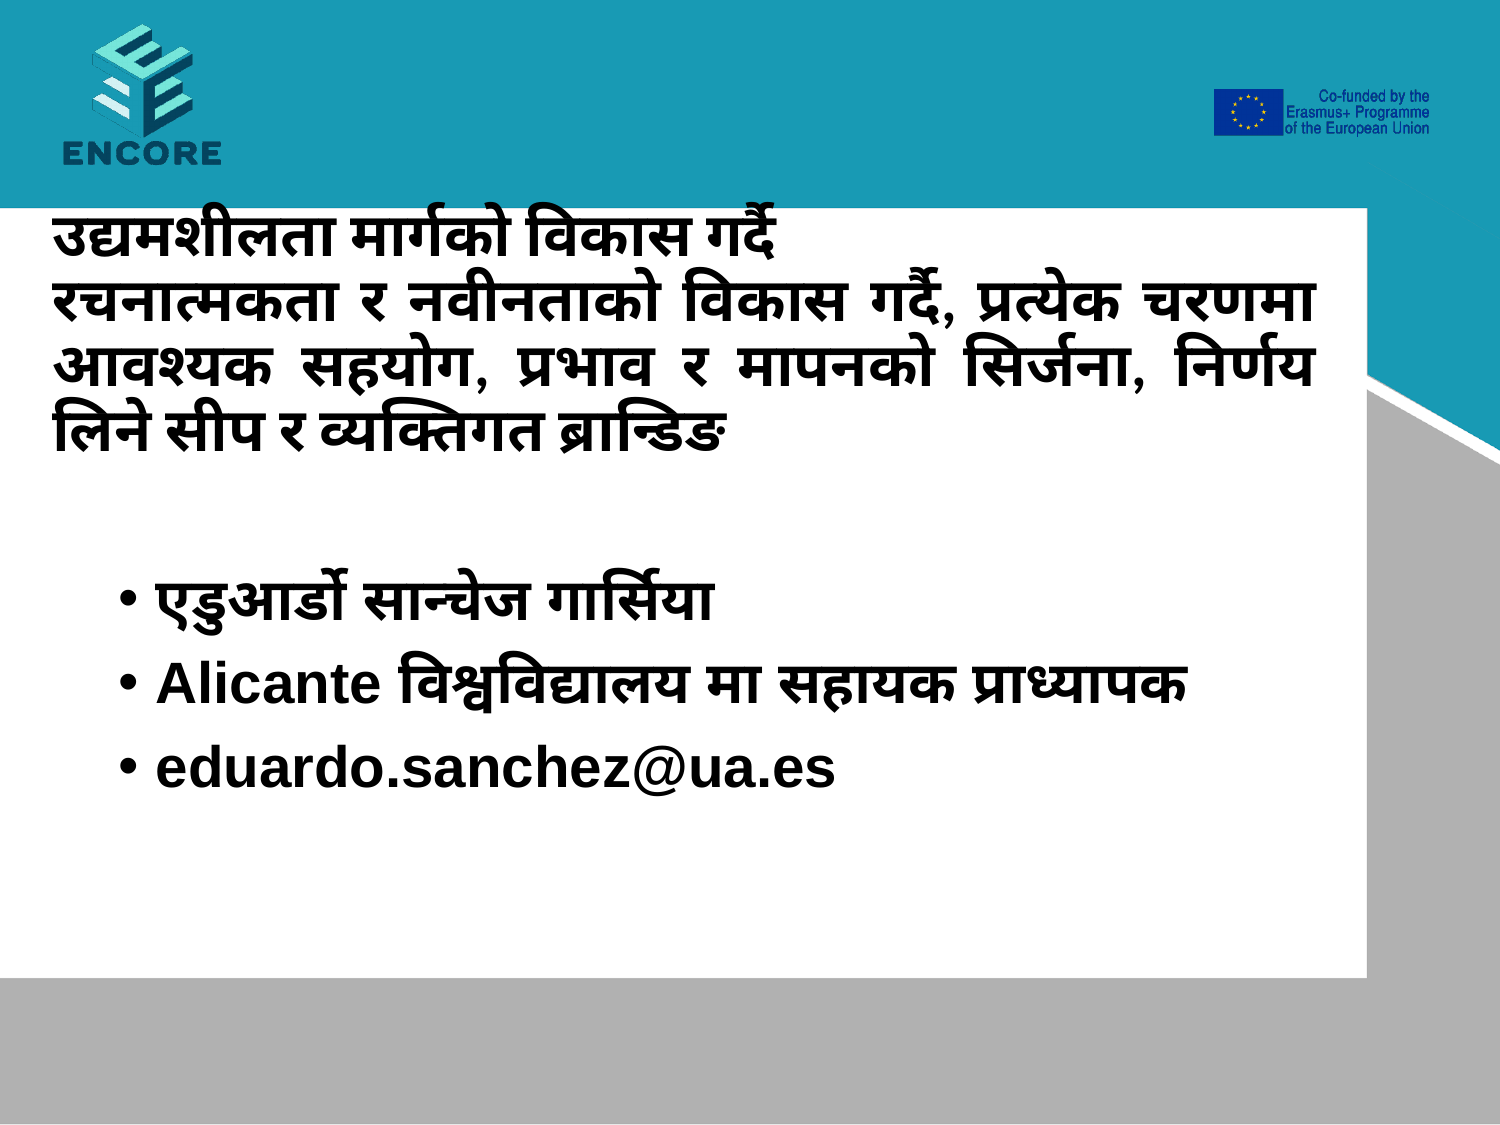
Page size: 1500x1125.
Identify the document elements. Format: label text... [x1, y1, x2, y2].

title उद्यमशीलता मार्गको विकास गर्दै रचनात्मकता र नवीनताको विकास गर्दै, प्रत्येक चरणमा आवश्यक सहयोग, प्रभाव र मापनको सिर्जना, निर्णय लिने सीप र व्यक्तिगत ब्रान्डिङ [37, 258, 1332, 476]
list एडुआर्डो सान्चेज गार्सिया Alicante विश्वविद्यालय मा सहायक प्राध्यापक eduardo.sanchez@ua.es [103, 562, 1332, 896]
picture [0, 0, 1500, 1125]
